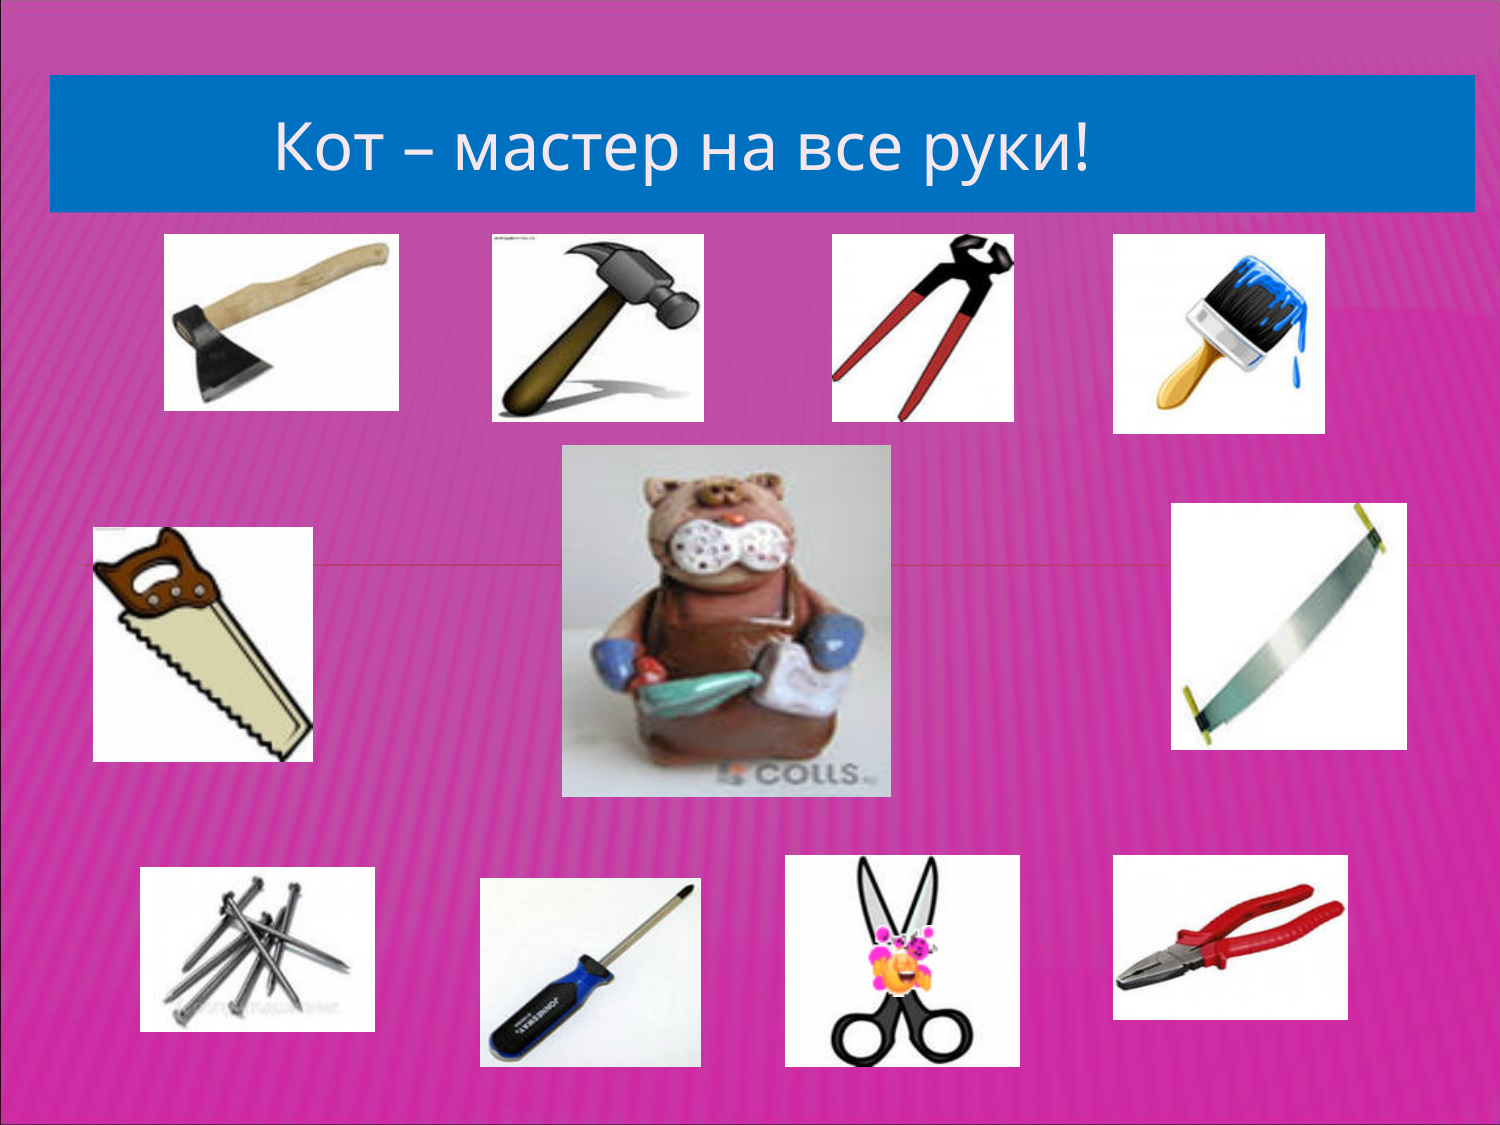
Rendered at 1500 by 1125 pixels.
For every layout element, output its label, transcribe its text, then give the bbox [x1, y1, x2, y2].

title Кот – мастер на все руки! [49, 74, 1476, 213]
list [163, 234, 399, 412]
picture [0, 0, 1500, 1125]
